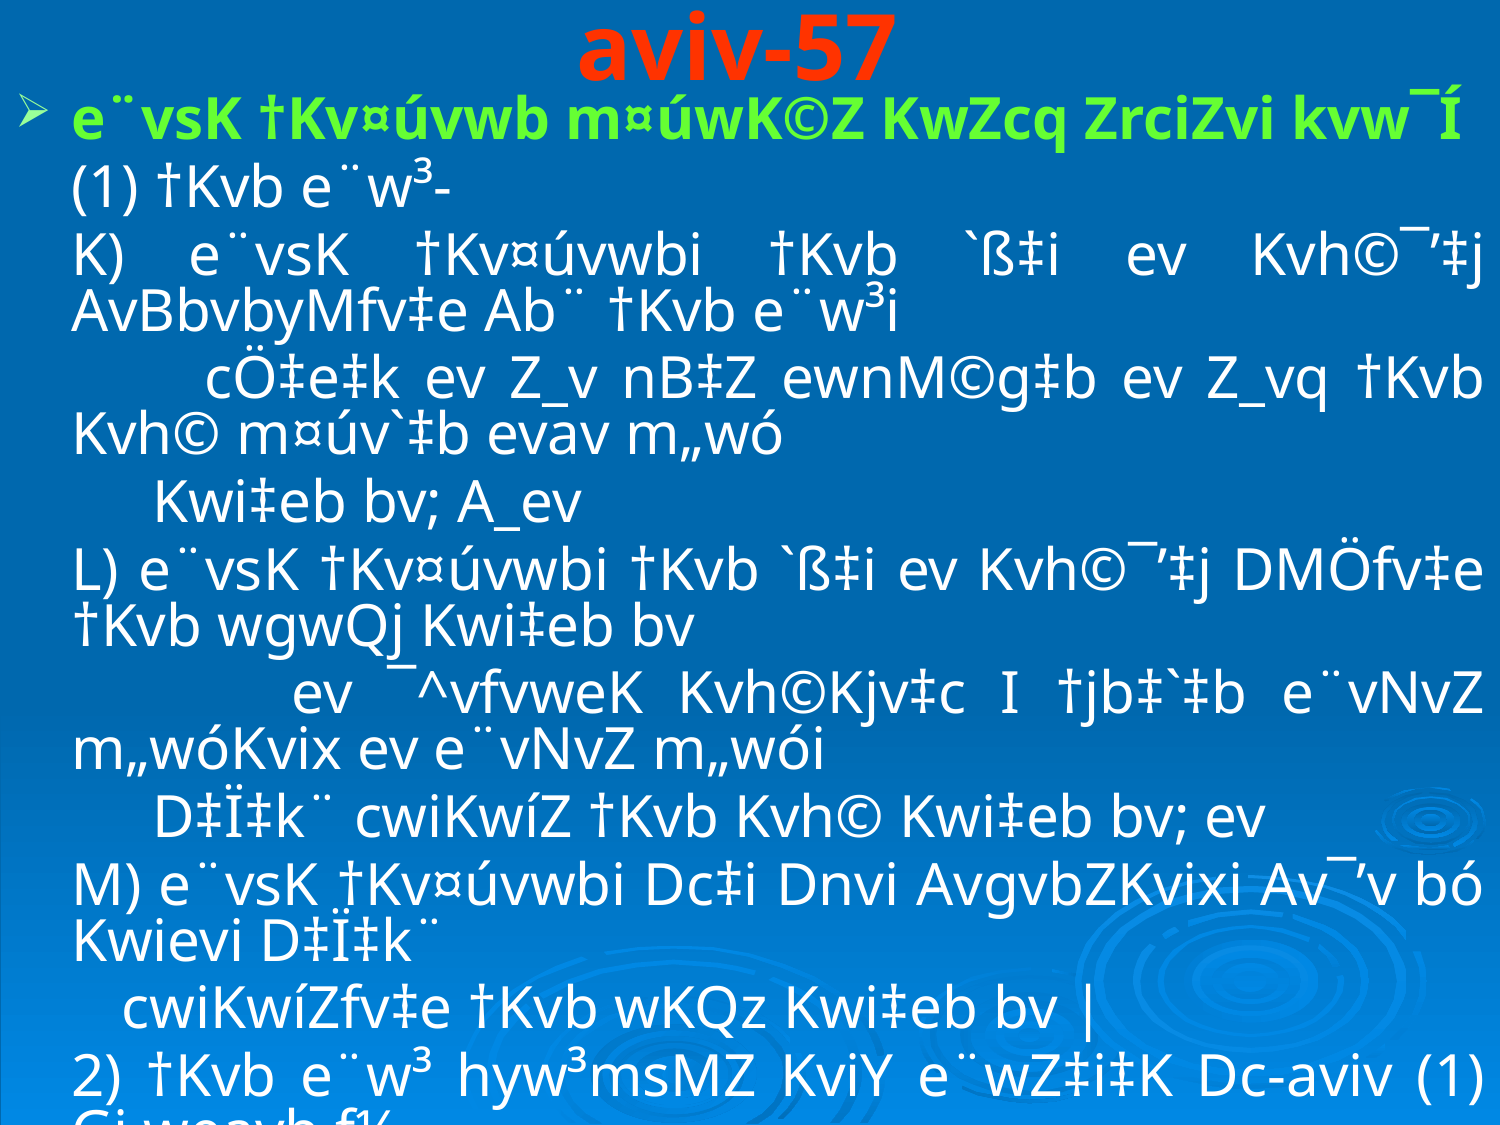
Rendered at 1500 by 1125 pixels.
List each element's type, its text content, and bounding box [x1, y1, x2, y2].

title aviv-57 [75, 0, 1425, 87]
list e¨vsK †Kv¤úvwb m¤úwK©Z KwZcq ZrciZvi kvw¯Í (1) †Kvb e¨w³- K) e¨vsK †Kv¤úvwbi †Kvb `ß‡i ev Kvh©¯’‡j AvBbvbyMfv‡e Ab¨ †Kvb e¨w³i cÖ‡e‡k ev Z_v nB‡Z ewnM©g‡b ev Z_vq †Kvb Kvh© m¤úv`‡b evav m„wó Kwi‡eb bv; A_ev L) e¨vsK †Kv¤úvwbi †Kvb `ß‡i ev Kvh©¯’‡j DMÖfv‡e †Kvb wgwQj Kwi‡eb bv ev ¯^vfvweK Kvh©Kjv‡c I †jb‡`‡b e¨vNvZ m„wóKvix ev e¨vNvZ m„wói D‡Ï‡k¨ cwiKwíZ †Kvb Kvh© Kwi‡eb bv; ev M) e¨vsK †Kv¤úvwbi Dc‡i Dnvi AvgvbZKvixi Av¯’v bó Kwievi D‡Ï‡k¨ cwiKwíZfv‡e †Kvb wKQz Kwi‡eb bv | 2) †Kvb e¨w³ hyw³msMZ KviY e¨wZ‡i‡K Dc-aviv (1) Gi weavb f½ Kwi‡j, wZwb Ab~aŸ© `yB erm‡ii Kviv`‡Ð ev Ab~aŸ© `y&B jÿ UvKv A_©`‡Ð ev Dfq `‡Ð `Ðbxq nB‡eb| 3) GB avivq e¨vsK-‡Kv¤úvwb ewj‡Z evsjv‡`k e¨vsK‡KI eySvB‡e| [0, 87, 1500, 1125]
